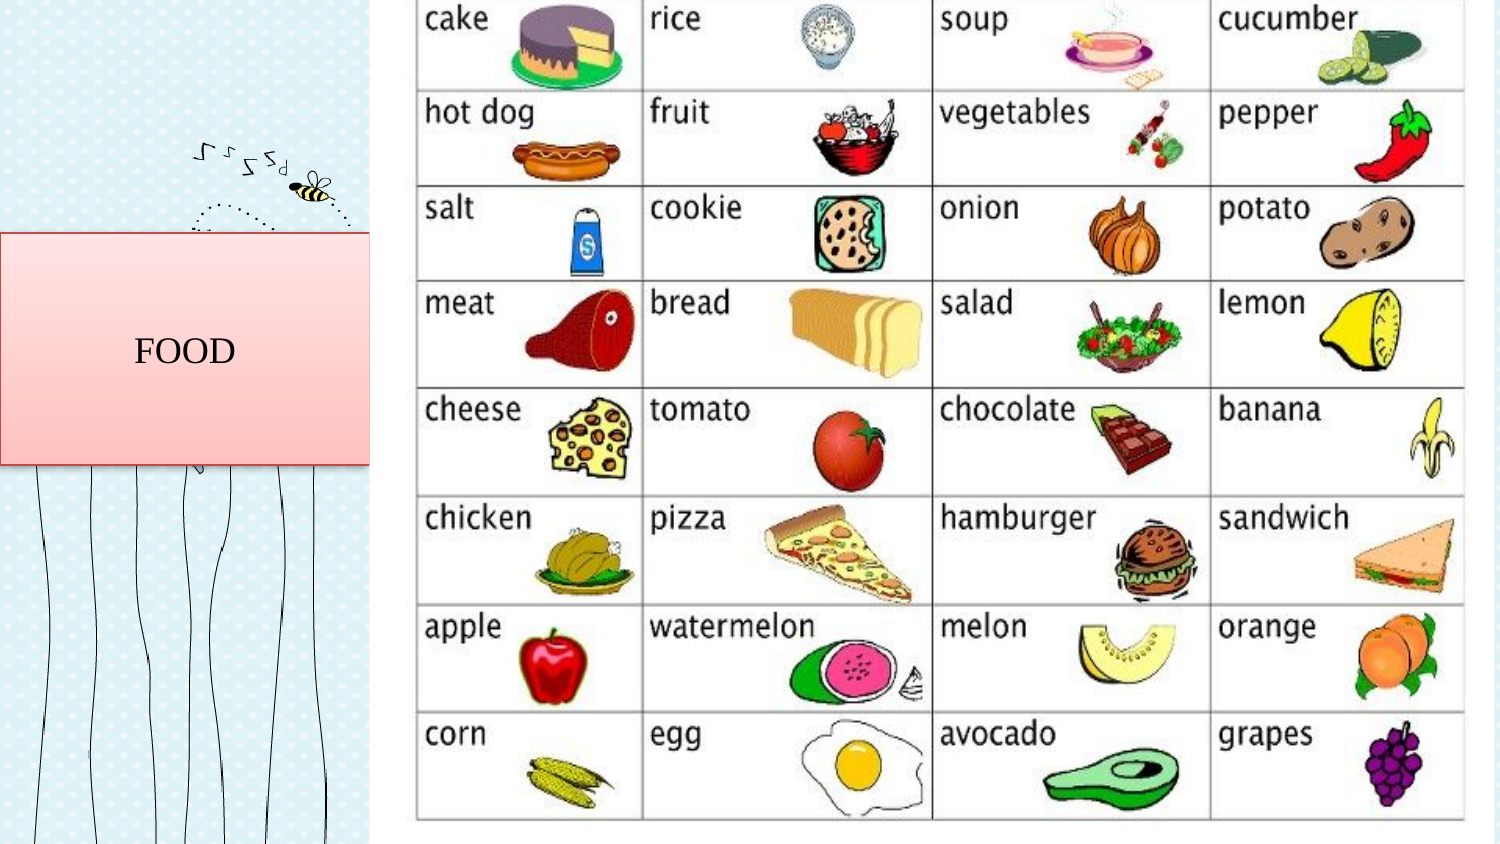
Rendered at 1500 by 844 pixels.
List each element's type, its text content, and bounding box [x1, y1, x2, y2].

title FOOD [0, 232, 363, 466]
picture [0, 0, 1500, 844]
